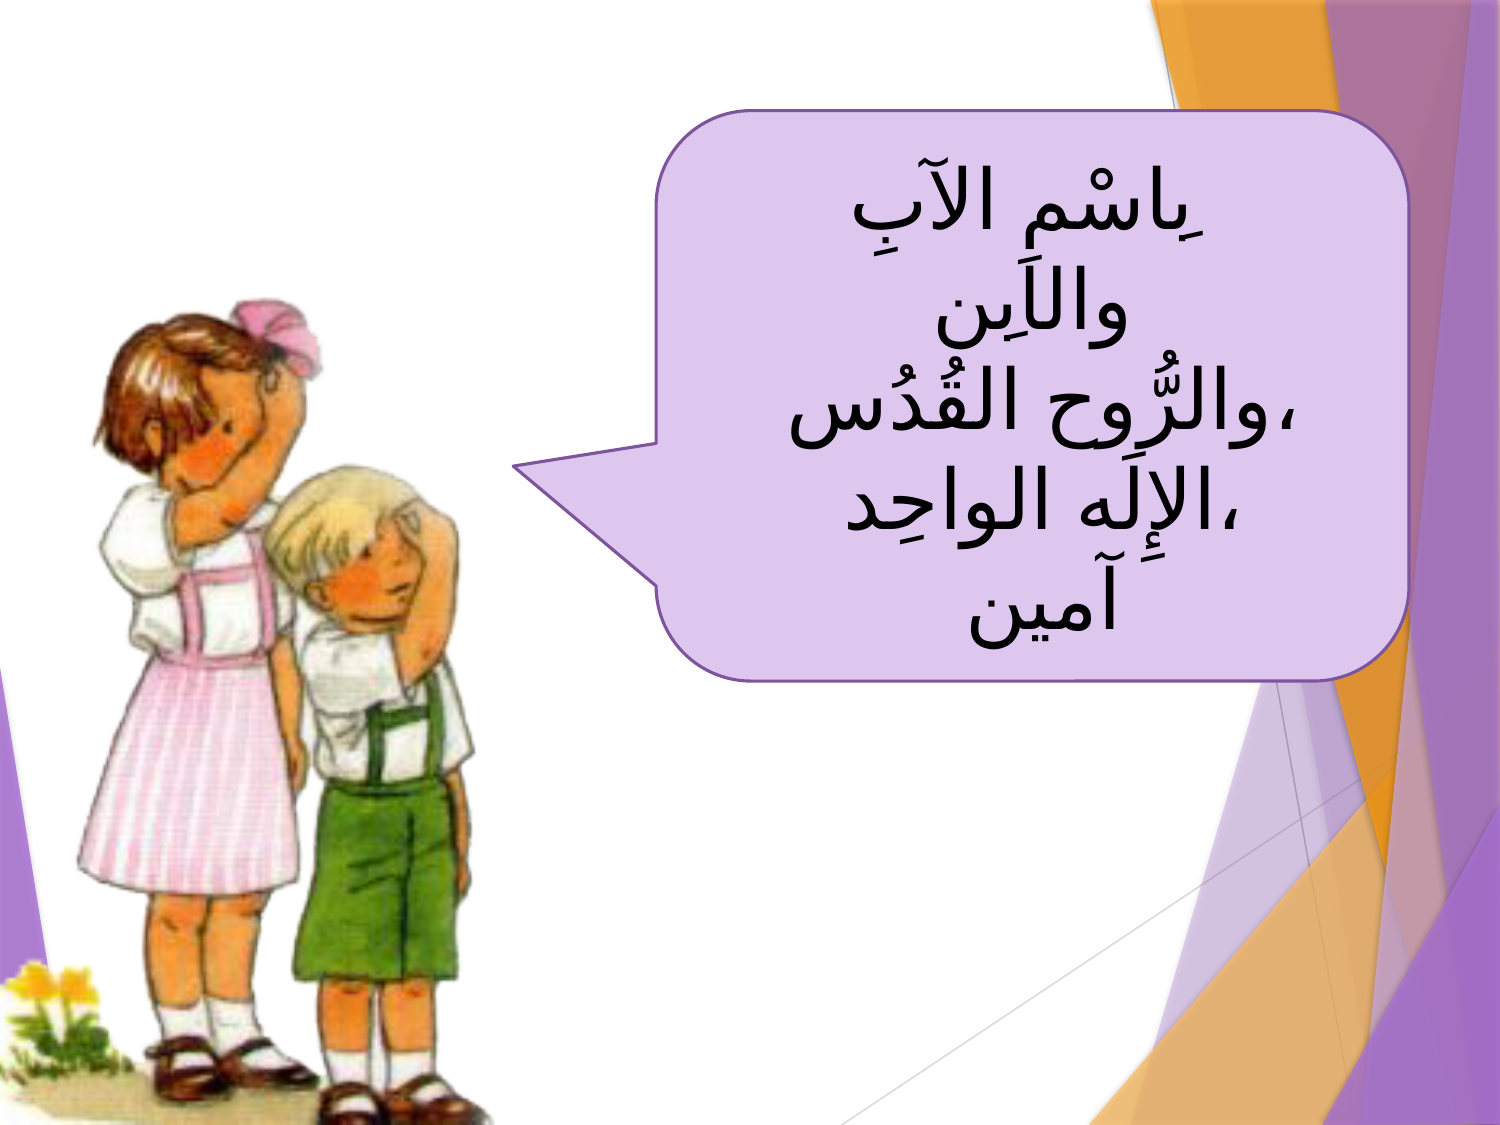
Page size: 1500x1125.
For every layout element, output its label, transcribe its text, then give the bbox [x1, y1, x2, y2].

text_box بِاسْمِ الآبِ والابِن والرُّوح القُدُس، الإِلَه الواحِد، آمين [654, 109, 1411, 683]
picture [0, 226, 698, 1125]
